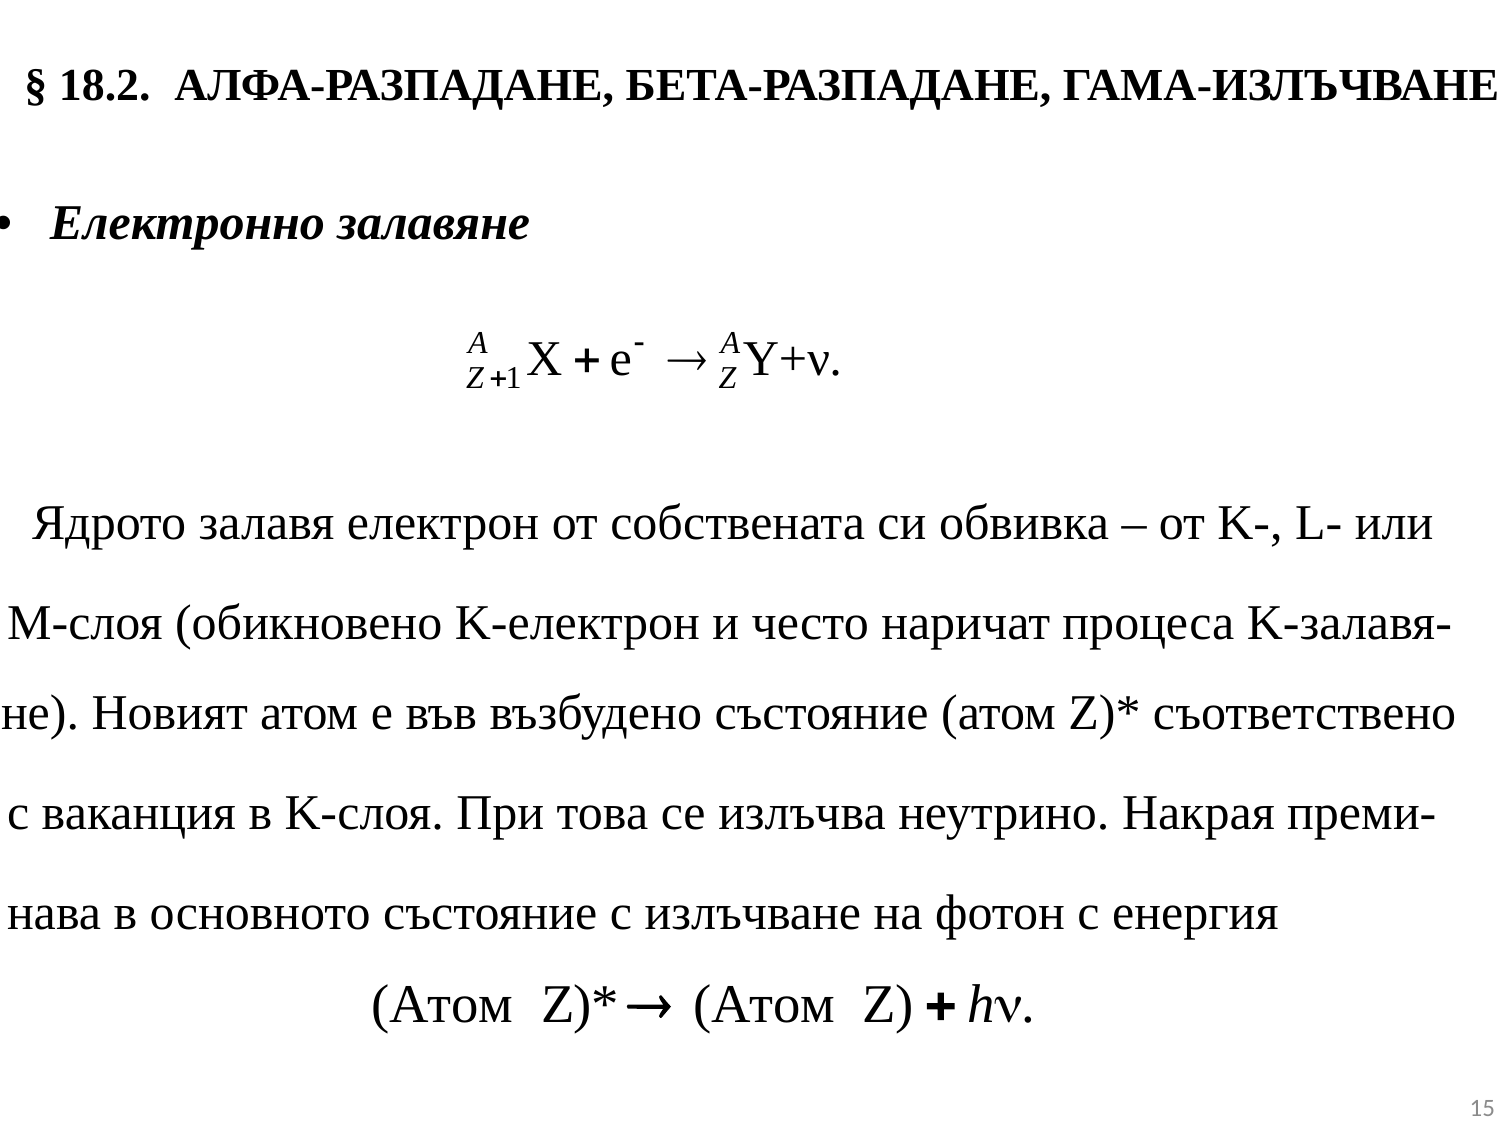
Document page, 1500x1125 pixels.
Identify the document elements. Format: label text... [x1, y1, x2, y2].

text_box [363, 972, 1046, 1048]
list • Eлектронно залавяне Ядрото залавя електрон от собствената си обвивка – от K-, L- или M-слоя (обикновено K-електрон и често наричат процеса K-залавя-не). Новият атом е във възбудено състояние (атом Z)* съответствено с ваканция в Κ-слоя. При това се излъчва неутрино. Накрая преми- нава в основното състояние с излъчване на фотон с енергия [0, 152, 1500, 1125]
slide_number 15 [1160, 1076, 1500, 1125]
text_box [456, 316, 851, 399]
title § 18.2. АЛФА-РАЗПАДАНЕ, БЕТА-РАЗПАДАНЕ, ГАМА-ИЗЛЪЧВАНЕ [0, 35, 1500, 129]
